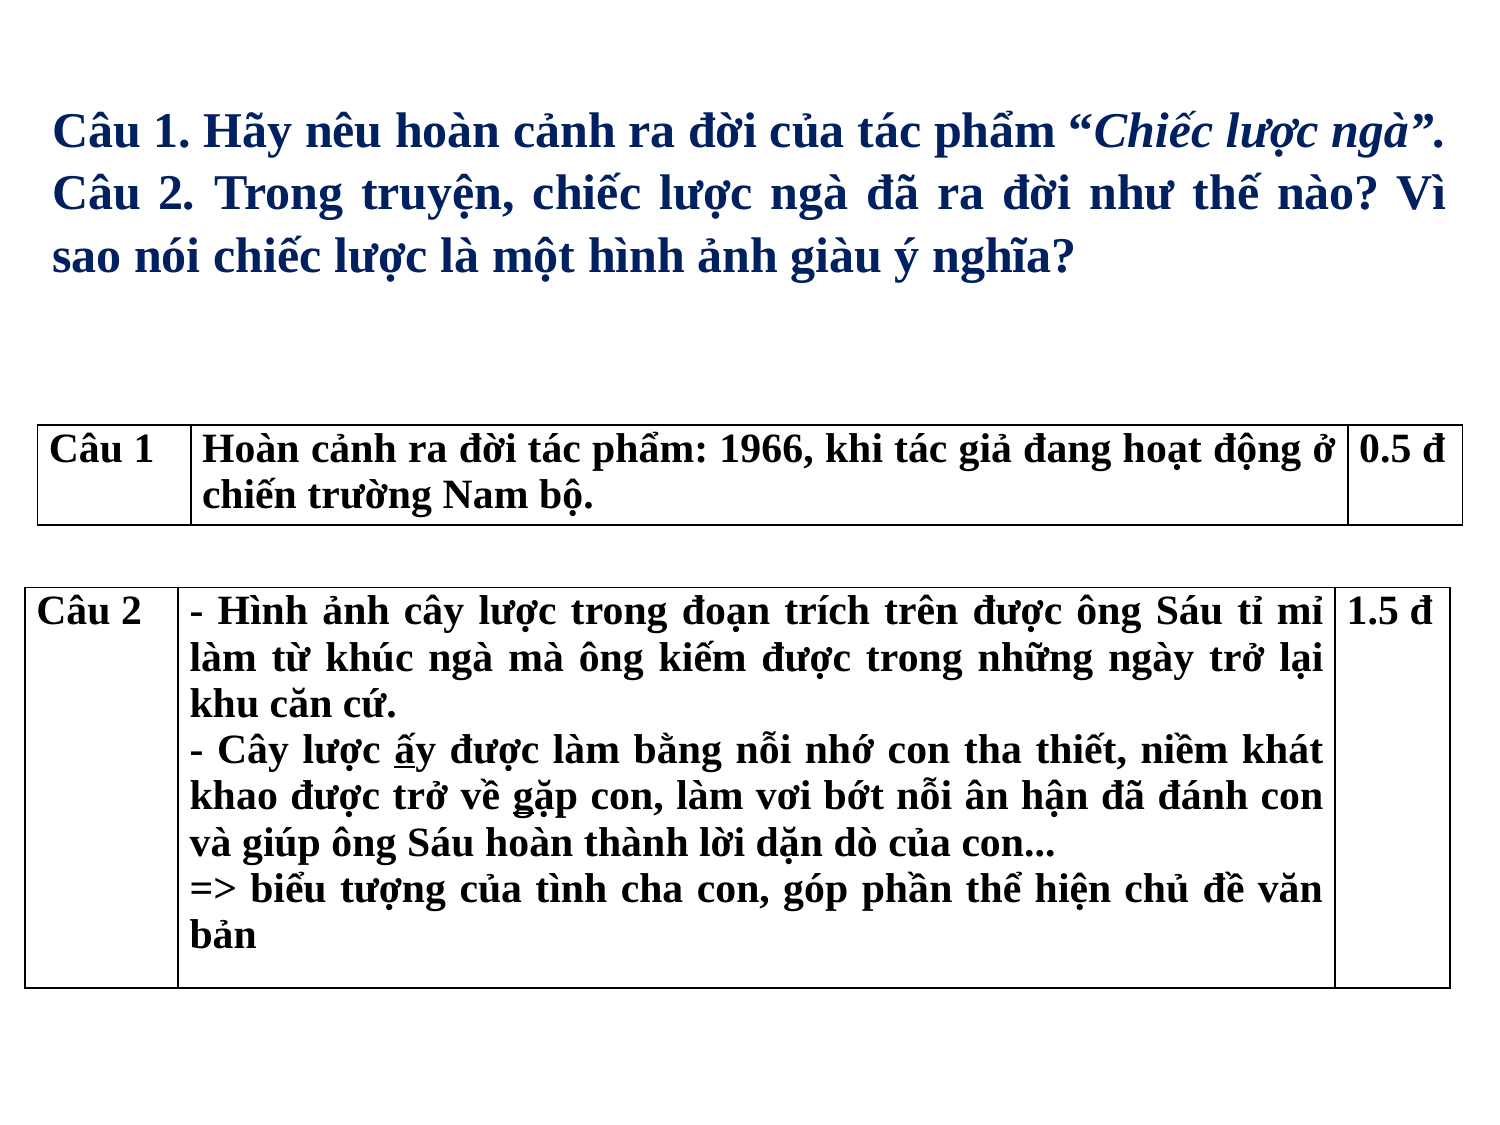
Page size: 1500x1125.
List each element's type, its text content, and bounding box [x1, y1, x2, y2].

table_header Hoàn cảnh ra đời tác phẩm: 1966, khi tác giả đang hoạt động ở chiến trường Nam bộ. [192, 426, 1347, 524]
table_header Câu 1 [38, 426, 190, 524]
text_box Câu 1. Hãy nêu hoàn cảnh ra đời của tác phẩm “Chiếc lược ngà”. Câu 2. Trong truyện, chiếc lược ngà đã ra đời như thế nào? Vì sao nói chiếc lược là một hình ảnh giàu ý nghĩa? [37, 87, 1463, 290]
table_header 0.5 đ [1349, 426, 1462, 524]
table_header 1.5 đ [1336, 588, 1449, 987]
table_header - Hình ảnh cây lược trong đoạn trích trên được ông Sáu tỉ mỉ làm từ khúc ngà mà ông kiếm được trong những ngày trở lại khu căn cứ. - Cây lược ấy được làm bằng nỗi nhớ con tha thiết, niềm khát khao được trở về gặp con, làm vơi bớt nỗi ân hận đã đánh con và giúp ông Sáu hoàn thành lời dặn dò của con... => biểu tượng của tình cha con, góp phần thể hiện chủ đề văn bản [179, 588, 1334, 987]
table_header Câu 2 [26, 588, 177, 987]
